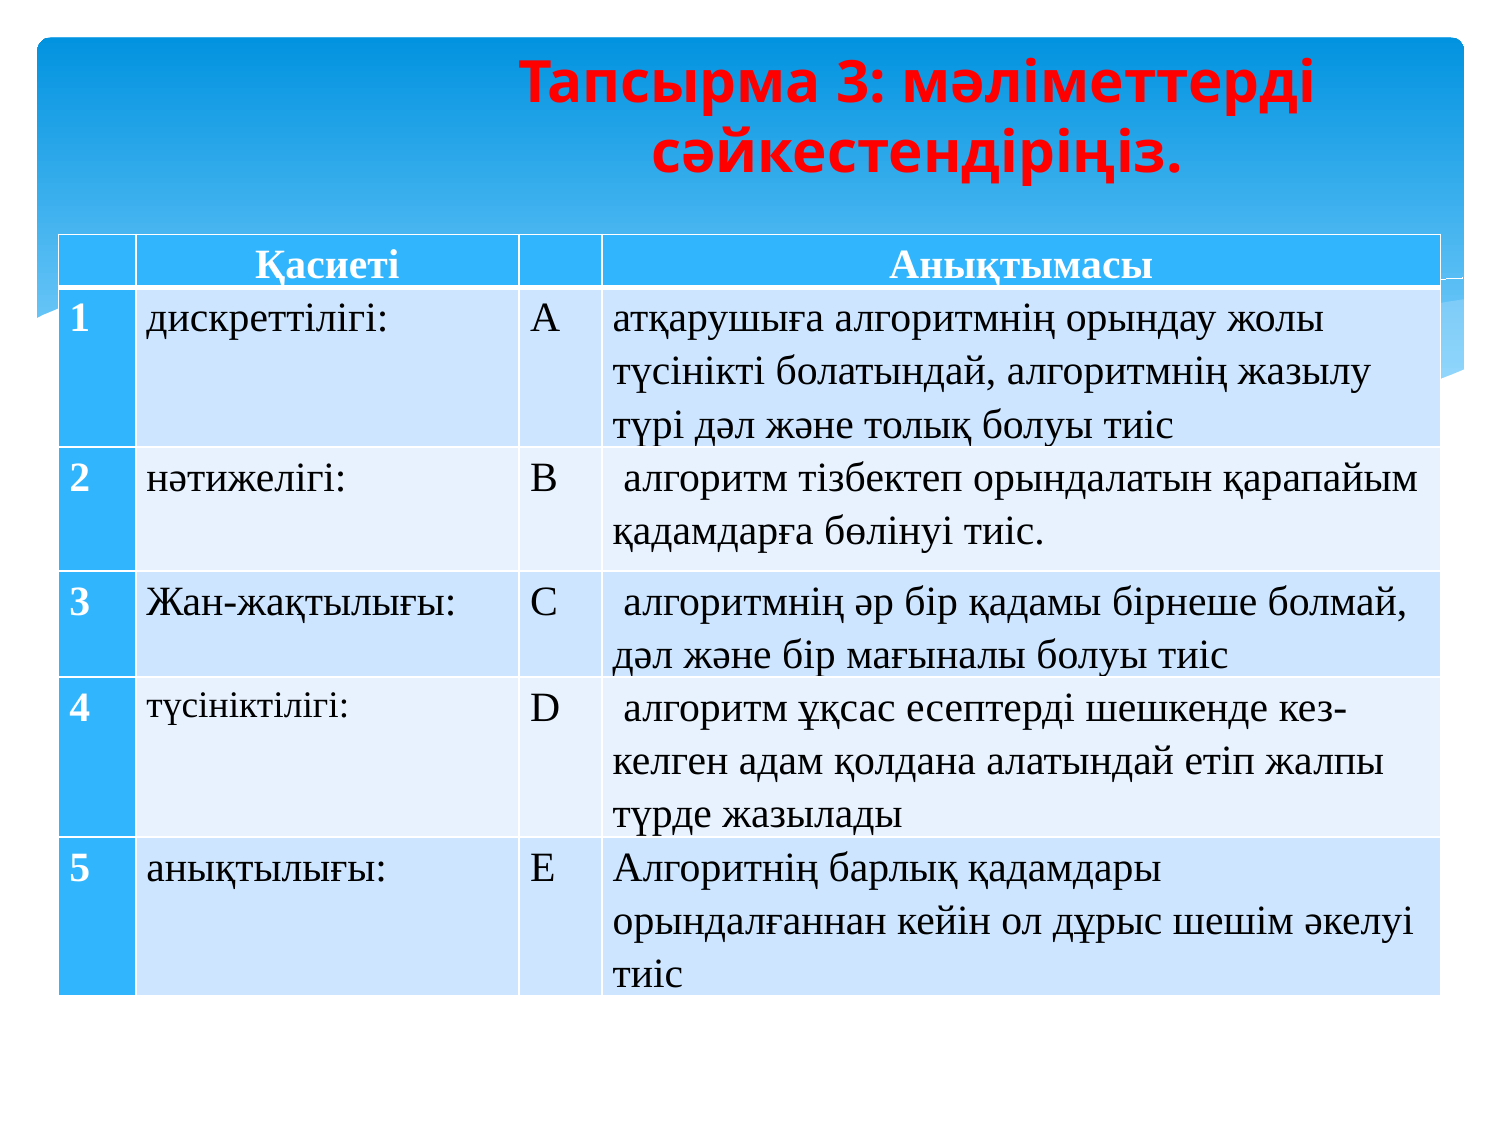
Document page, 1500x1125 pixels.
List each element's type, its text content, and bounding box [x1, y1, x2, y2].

table_cell дискреттілігі: [137, 290, 518, 446]
table_cell 2 [59, 448, 135, 570]
title Тапсырма 3: мәліметтерді сәйкестендіріңіз. [383, 42, 1451, 186]
table_cell Жан-жақтылығы: [137, 572, 518, 676]
table_cell E [520, 838, 601, 995]
table_header [59, 235, 135, 285]
table_cell анықтылығы: [137, 838, 518, 995]
table_header Анықтымасы [603, 235, 1440, 285]
table_cell D [520, 678, 601, 836]
table_cell B [520, 448, 601, 570]
table_cell C [520, 572, 601, 676]
table_cell 3 [59, 572, 135, 676]
table_cell A [520, 290, 601, 446]
table_header [520, 235, 601, 285]
table_cell 1 [59, 290, 135, 446]
table_header Қасиеті [137, 235, 518, 285]
table_cell алгоритмнің әр бір қадамы бірнеше болмай, дәл және бір мағыналы болуы тиіс [603, 572, 1440, 676]
table_cell алгоритм тізбектеп орындалатын қарапайым қадамдарға бөлінуі тиіс. [603, 448, 1440, 570]
table_cell 4 [59, 678, 135, 836]
table_cell 5 [59, 838, 135, 995]
table_cell атқарушыға алгоритмнің орындау жолы түсінікті болатындай, алгоритмнің жазылу түрі дәл және толық болуы тиіс [603, 290, 1440, 446]
table_cell нәтижелігі: [137, 448, 518, 570]
table_cell түсініктілігі: [137, 678, 518, 836]
table_cell алгоритм ұқсас есептерді шешкенде кез-келген адам қолдана алатындай етіп жалпы түрде жазылады [603, 678, 1440, 836]
table_cell Алгоритнің барлық қадамдары орындалғаннан кейін ол дұрыс шешім әкелуі тиіс [603, 838, 1440, 995]
